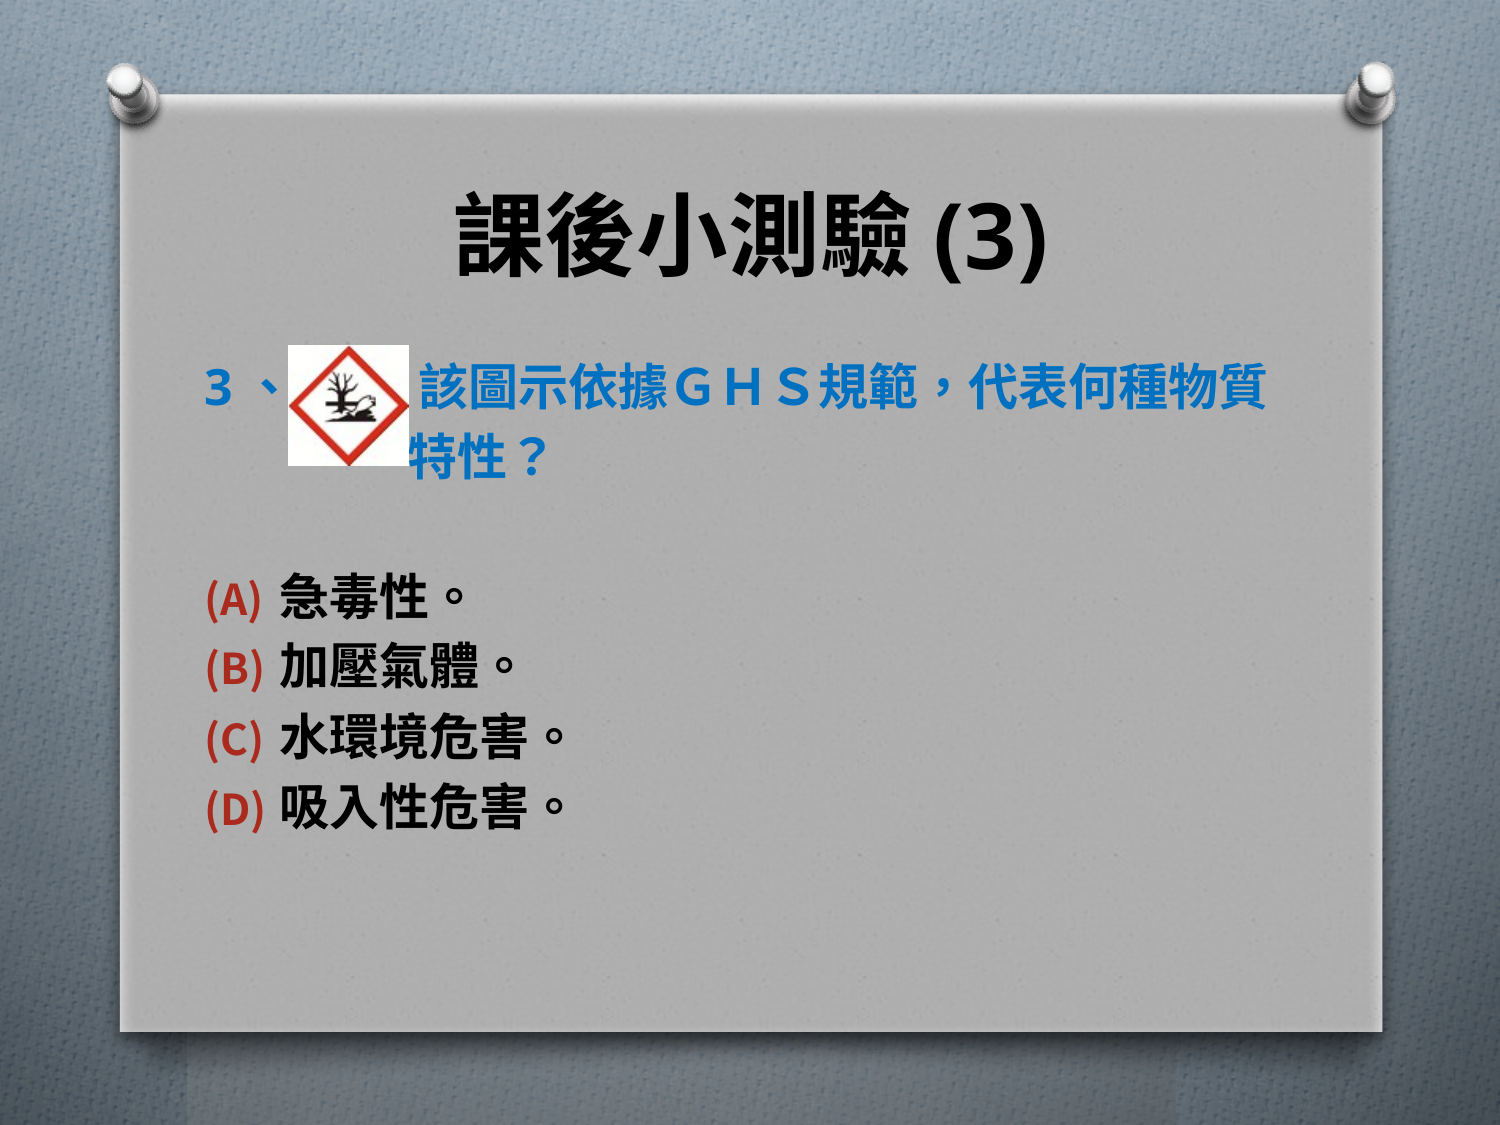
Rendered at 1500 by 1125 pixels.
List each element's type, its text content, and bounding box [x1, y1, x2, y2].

list 3、 該圖示依據ＧＨＳ規範，代表何種物質 特性？ 急毒性。 加壓氣體。 水環境危害。 吸入性危害。 [189, 347, 1350, 1016]
picture [288, 345, 409, 466]
picture [1317, 35, 1439, 156]
title 課後小測驗(3) [179, 134, 1323, 332]
picture [75, 29, 198, 153]
